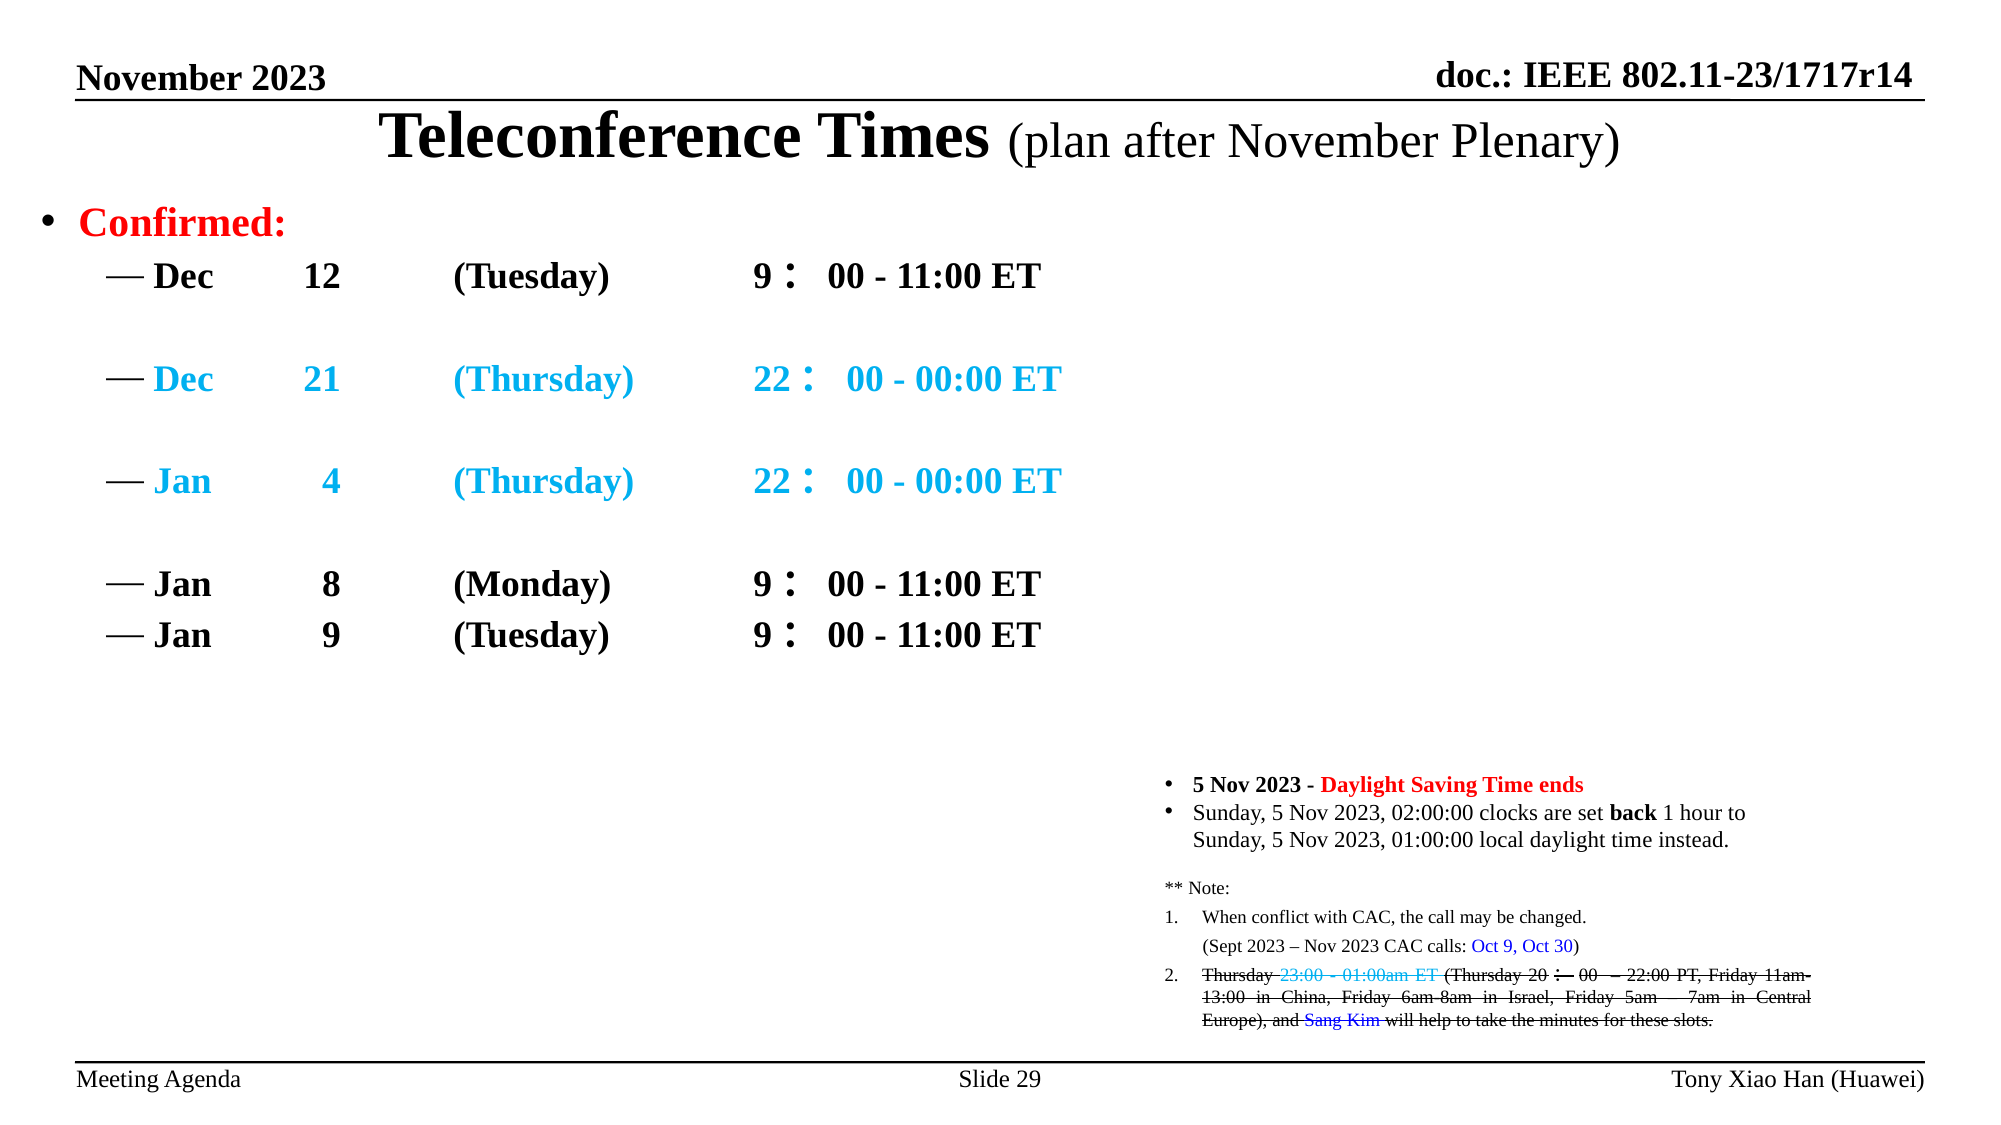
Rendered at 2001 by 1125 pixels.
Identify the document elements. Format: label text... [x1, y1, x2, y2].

text_box 5 Nov 2023 - Daylight Saving Time ends Sunday, 5 Nov 2023, 02:00:00 clocks are set back 1 hour to Sunday, 5 Nov 2023, 01:00:00 local daylight time instead. [1149, 762, 1773, 860]
text_box Teleconference Times (plan after November Plenary) [0, 87, 2000, 175]
text_box Confirmed: Dec 12 (Tuesday) 9：00 - 11:00 ET Dec 21 (Thursday) 22：00 - 00:00 ET Jan 4 (Thursday) 22：00 - 00:00 ET Jan 8 (Monday) 9：00 - 11:00 ET Jan 9 (Tuesday) 9：00 - 11:00 ET [25, 187, 1175, 1051]
text_box ** Note: When conflict with CAC, the call may be changed. (Sept 2023 – Nov 2023 CAC calls: Oct 9, Oct 30) Thursday 23:00 - 01:00am ET (Thursday 20：00 – 22:00 PT, Friday 11am-13:00 in China, Friday 6am-8am in Israel, Friday 5am – 7am in Central Europe), and Sang Kim will help to take the minutes for these slots. [1149, 868, 1827, 1038]
